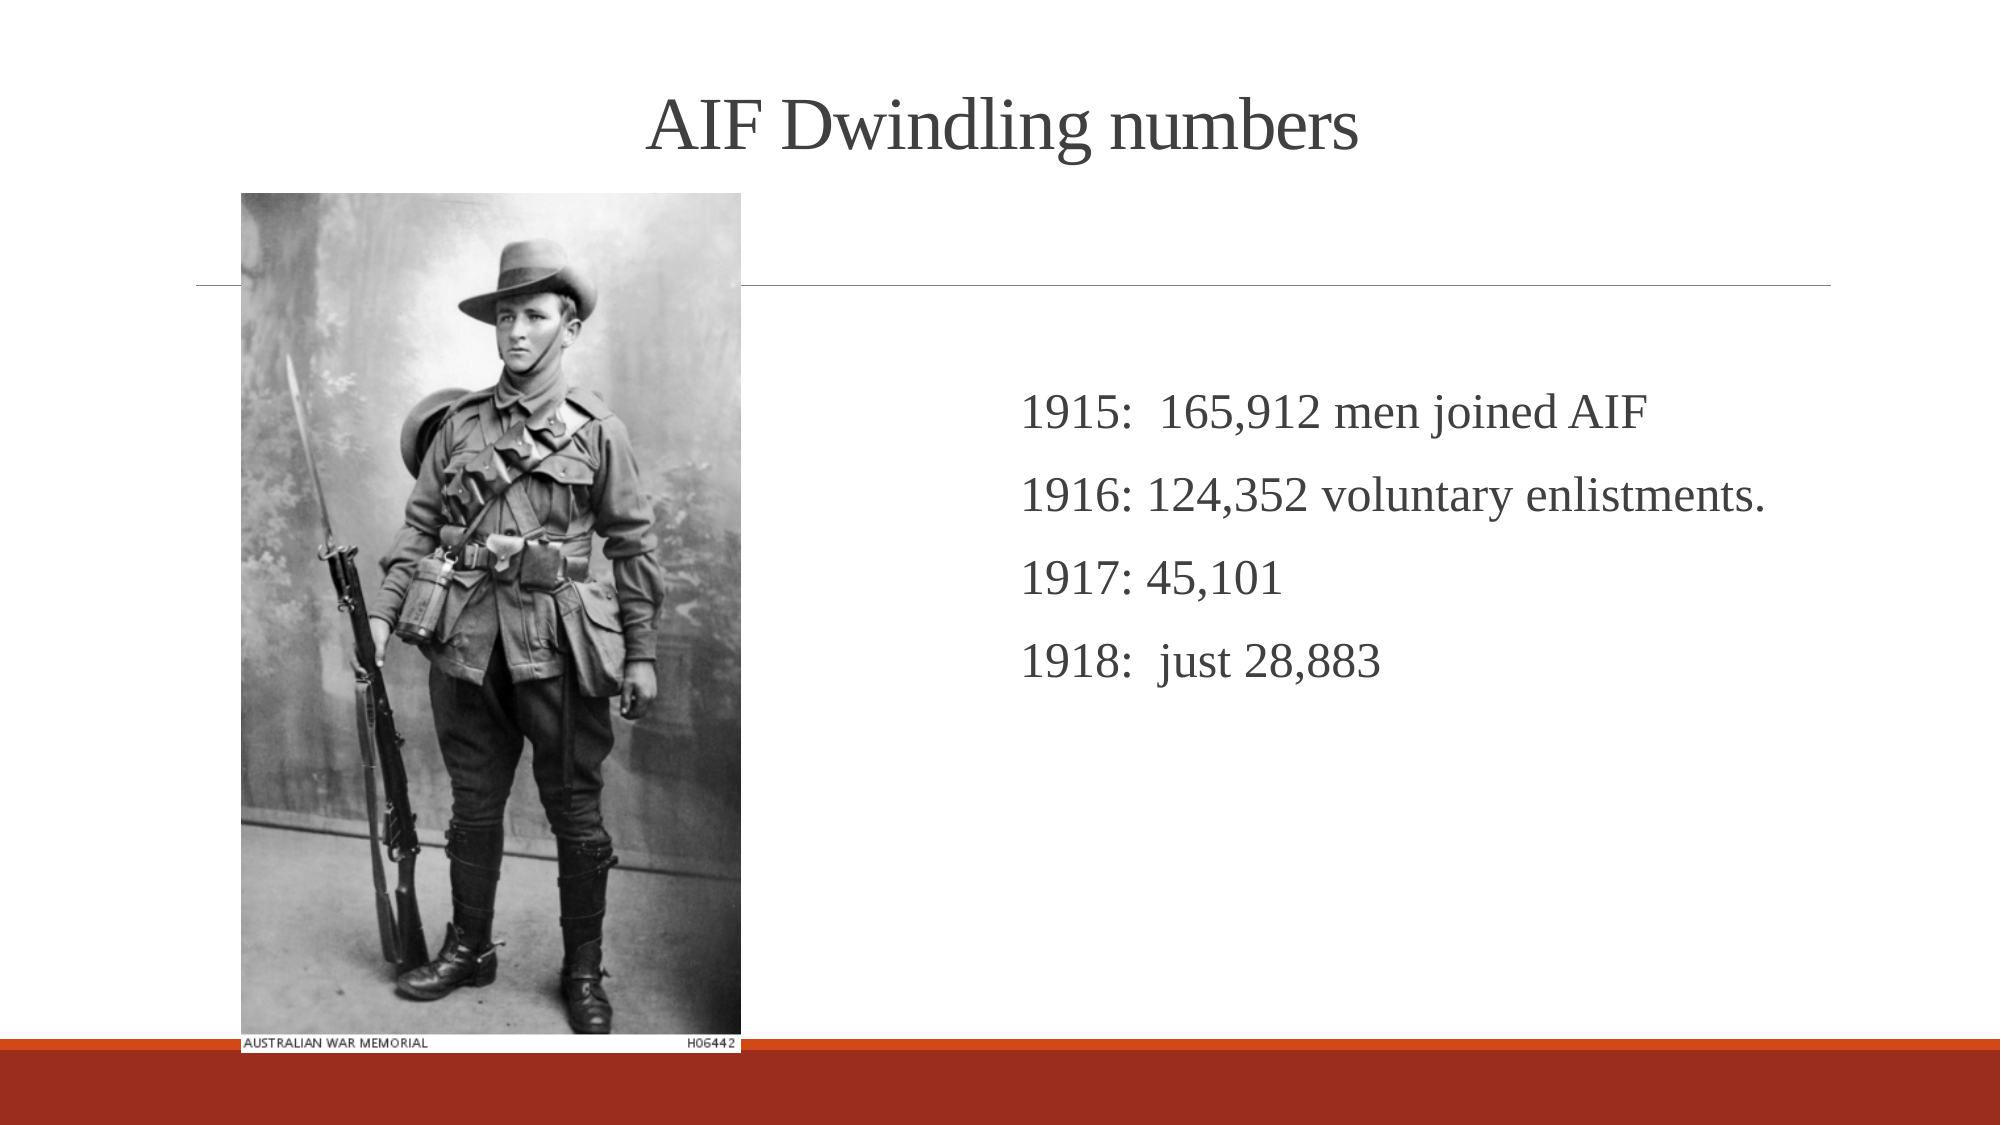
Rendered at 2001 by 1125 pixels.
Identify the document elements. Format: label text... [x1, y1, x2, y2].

title AIF Dwindling numbers [180, 47, 1830, 173]
list 1915: 165,912 men joined AIF 1916: 124,352 voluntary enlistments. 1917: 45,101 1918: just 28,883 [1020, 224, 1830, 978]
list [240, 192, 741, 1053]
